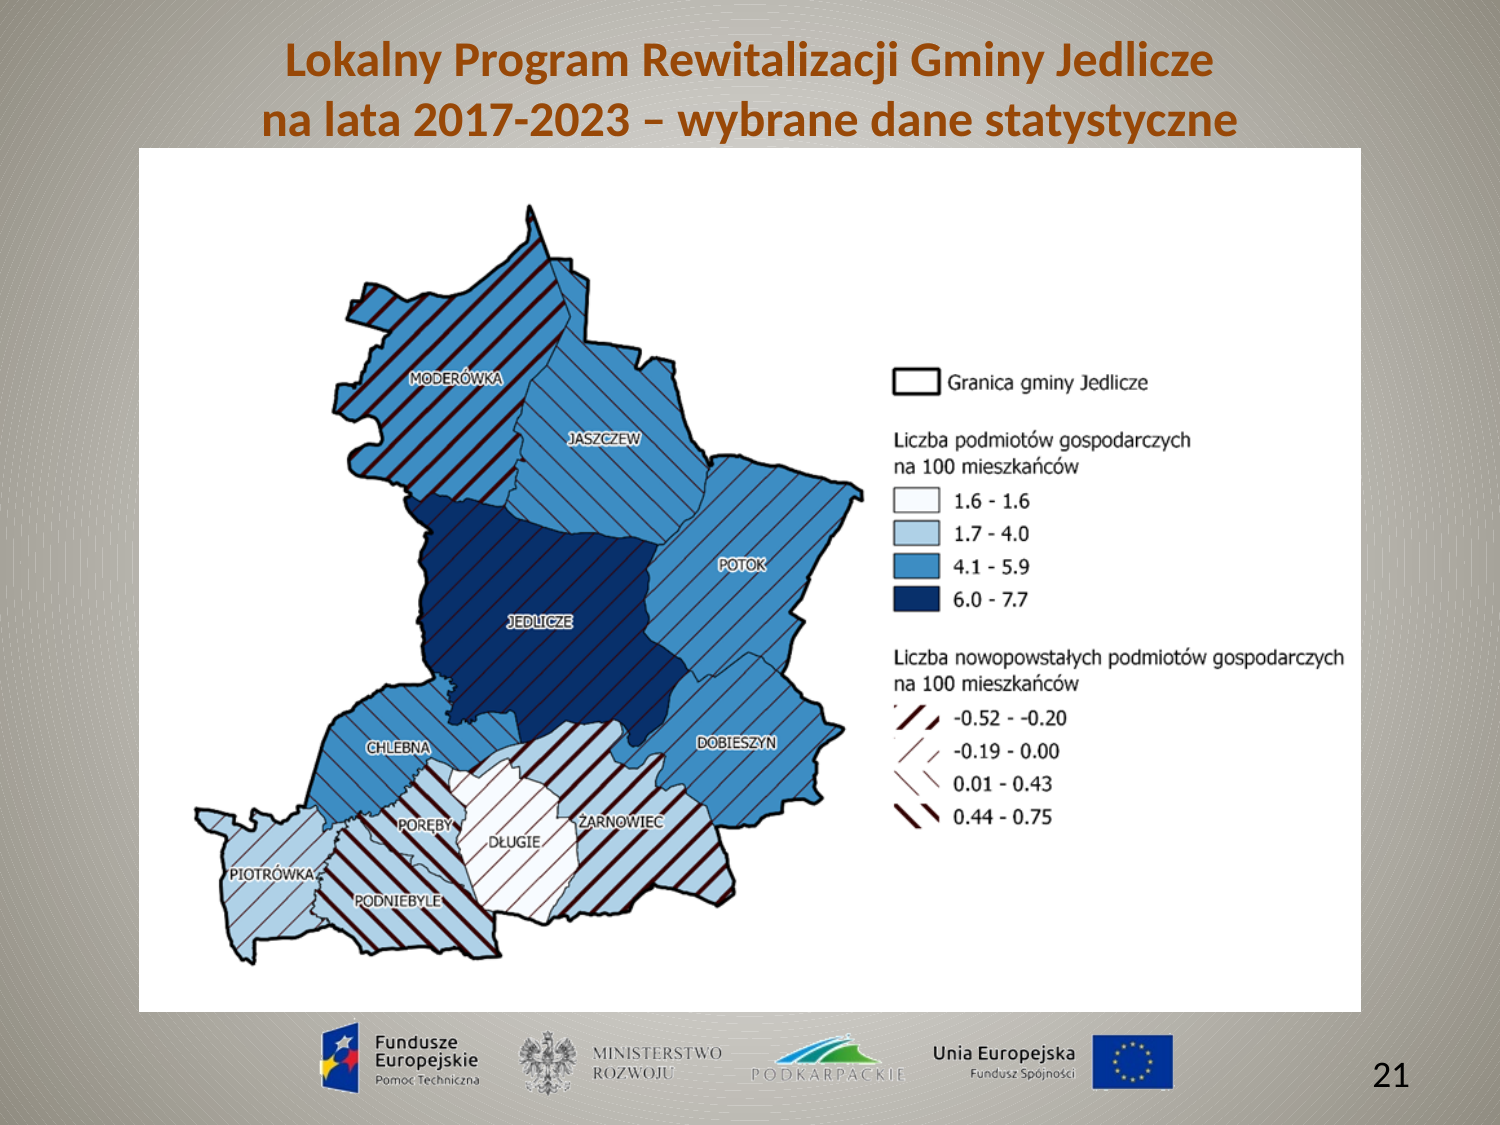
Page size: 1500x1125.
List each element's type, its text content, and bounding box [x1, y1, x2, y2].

picture [305, 1012, 1195, 1125]
title Lokalny Program Rewitalizacji Gminy Jedlicze na lata 2017-2023 – wybrane dane statystyczne [0, 0, 1500, 173]
slide_number 21 [1199, 1042, 1425, 1103]
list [139, 148, 1361, 1012]
